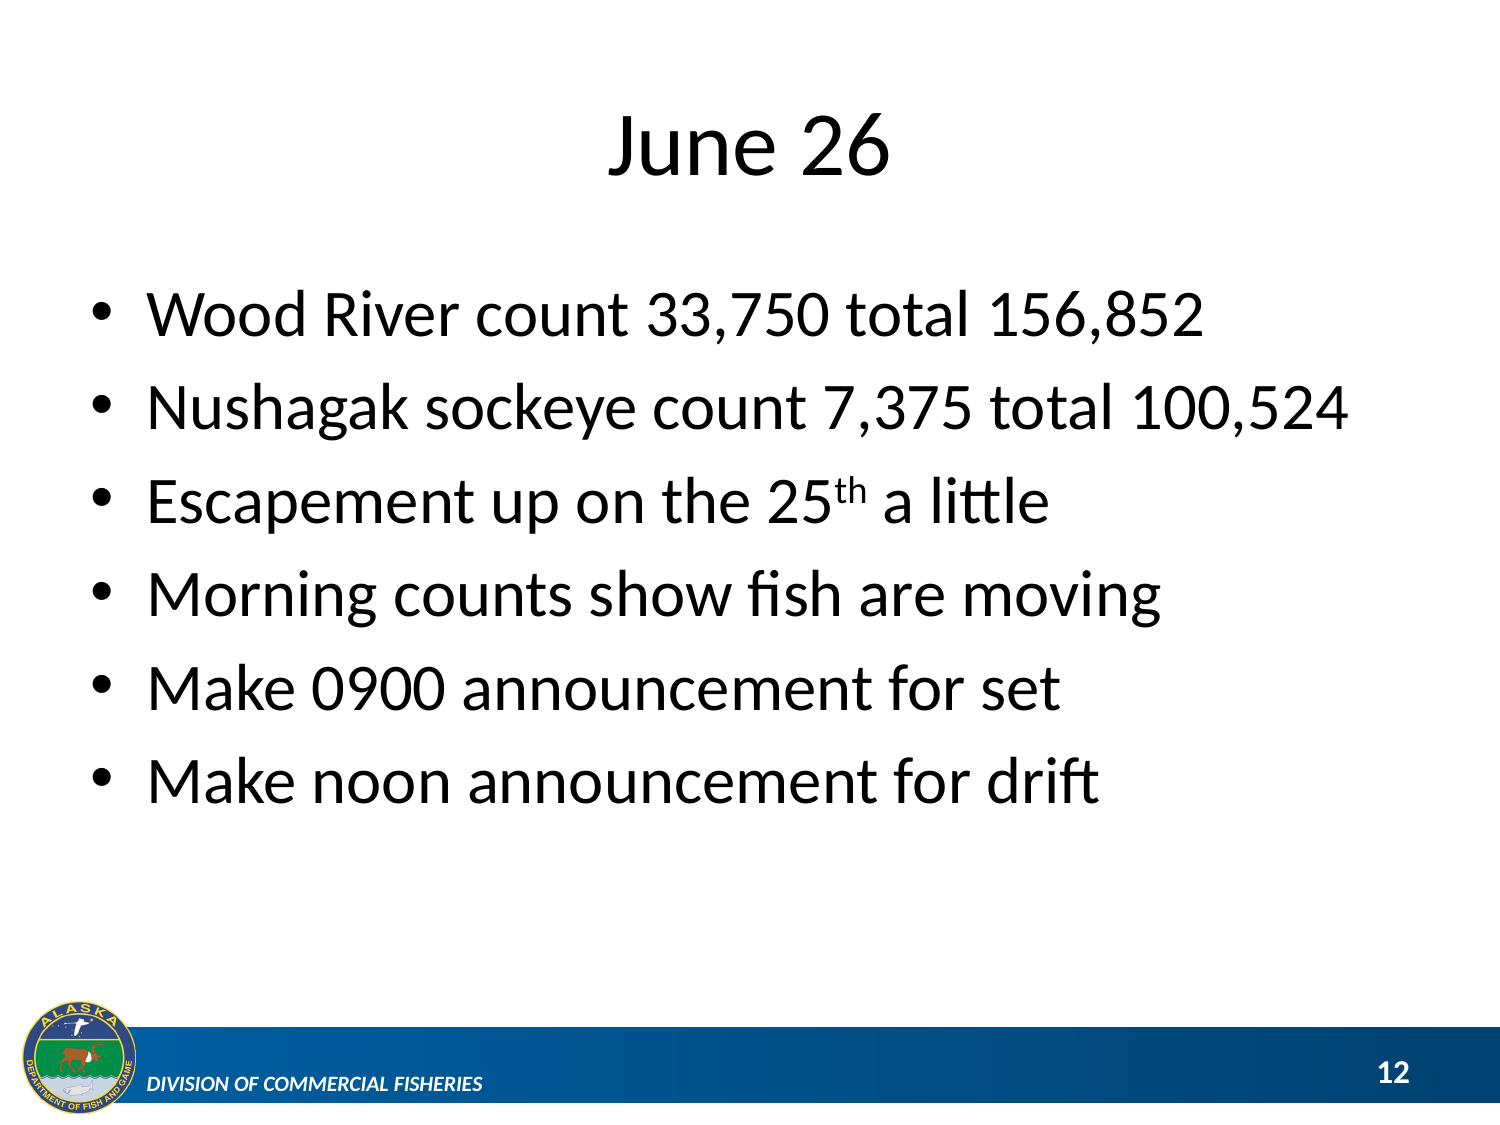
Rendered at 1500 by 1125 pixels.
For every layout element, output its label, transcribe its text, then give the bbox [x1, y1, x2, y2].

list Wood River count 33,750 total 156,852 Nushagak sockeye count 7,375 total 100,524 Escapement up on the 25th a little Morning counts show fish are moving Make 0900 announcement for set Make noon announcement for drift [75, 262, 1425, 999]
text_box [22, 1001, 1500, 1114]
title June 26 [75, 45, 1425, 233]
